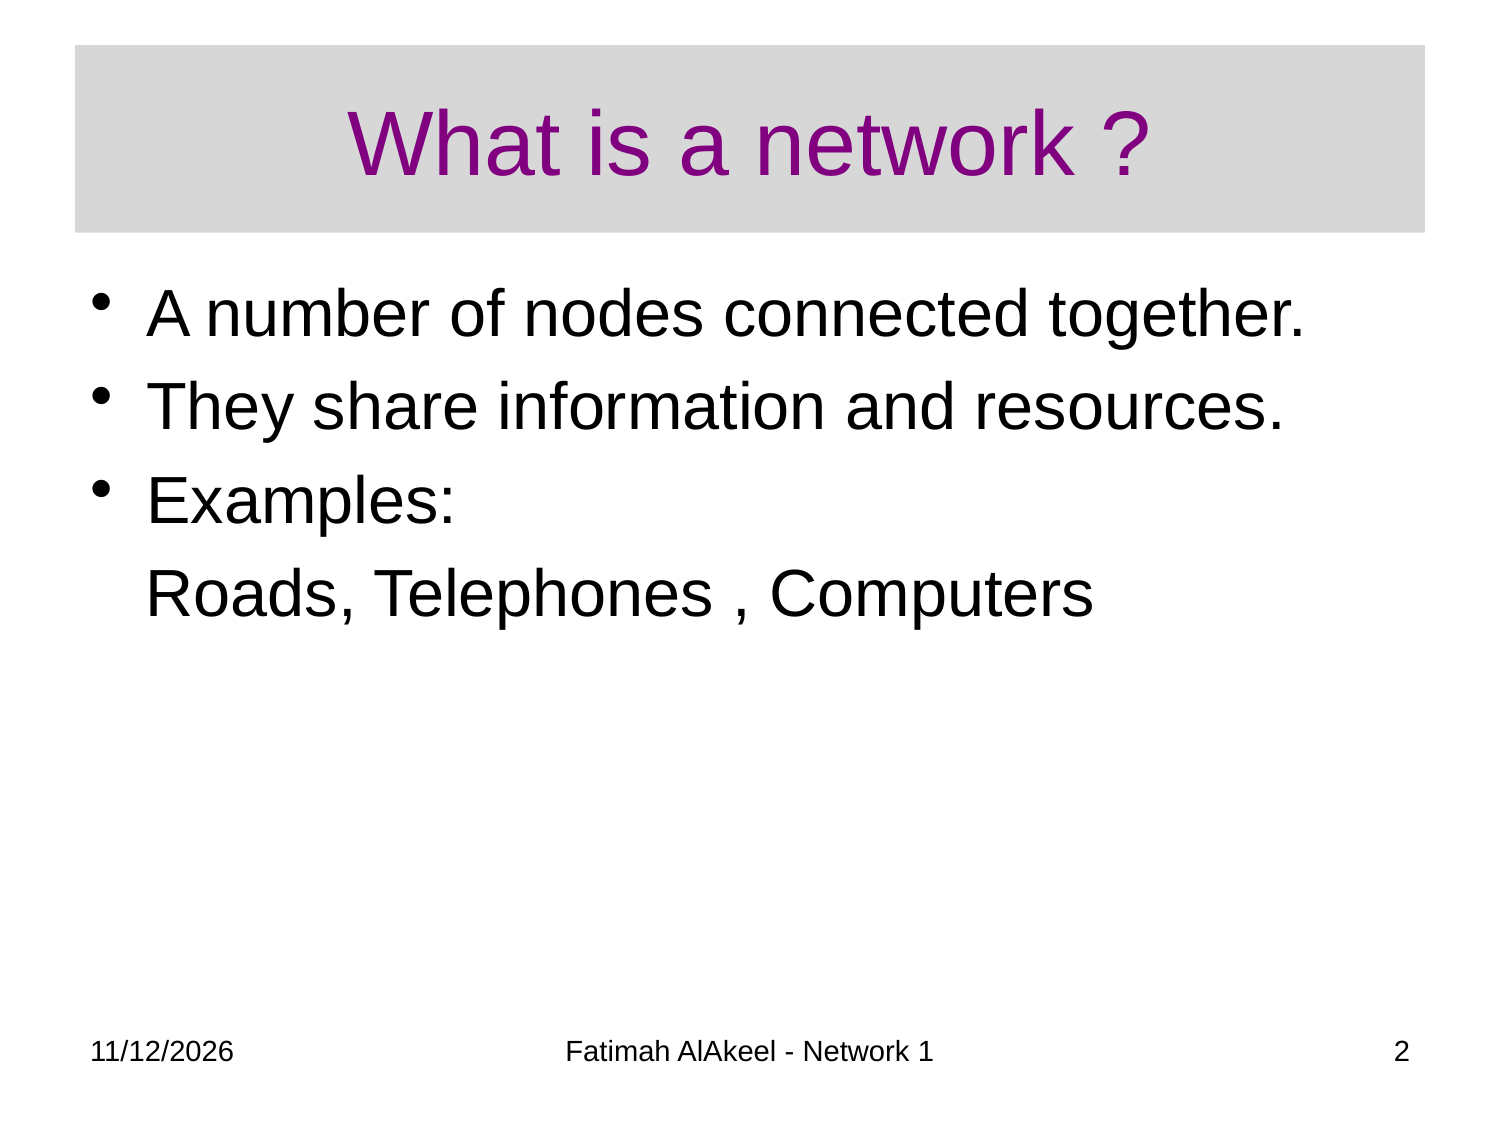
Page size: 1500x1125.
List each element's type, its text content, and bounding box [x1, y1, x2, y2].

title What is a network ? [74, 44, 1426, 233]
list A number of nodes connected together. They share information and resources. Examples: Roads, Telephones , Computers [74, 262, 1426, 1006]
footer Fatimah AlAkeel - Network 1 [512, 1024, 988, 1103]
slide_number 2 [1074, 1024, 1426, 1103]
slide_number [74, 1024, 426, 1103]
